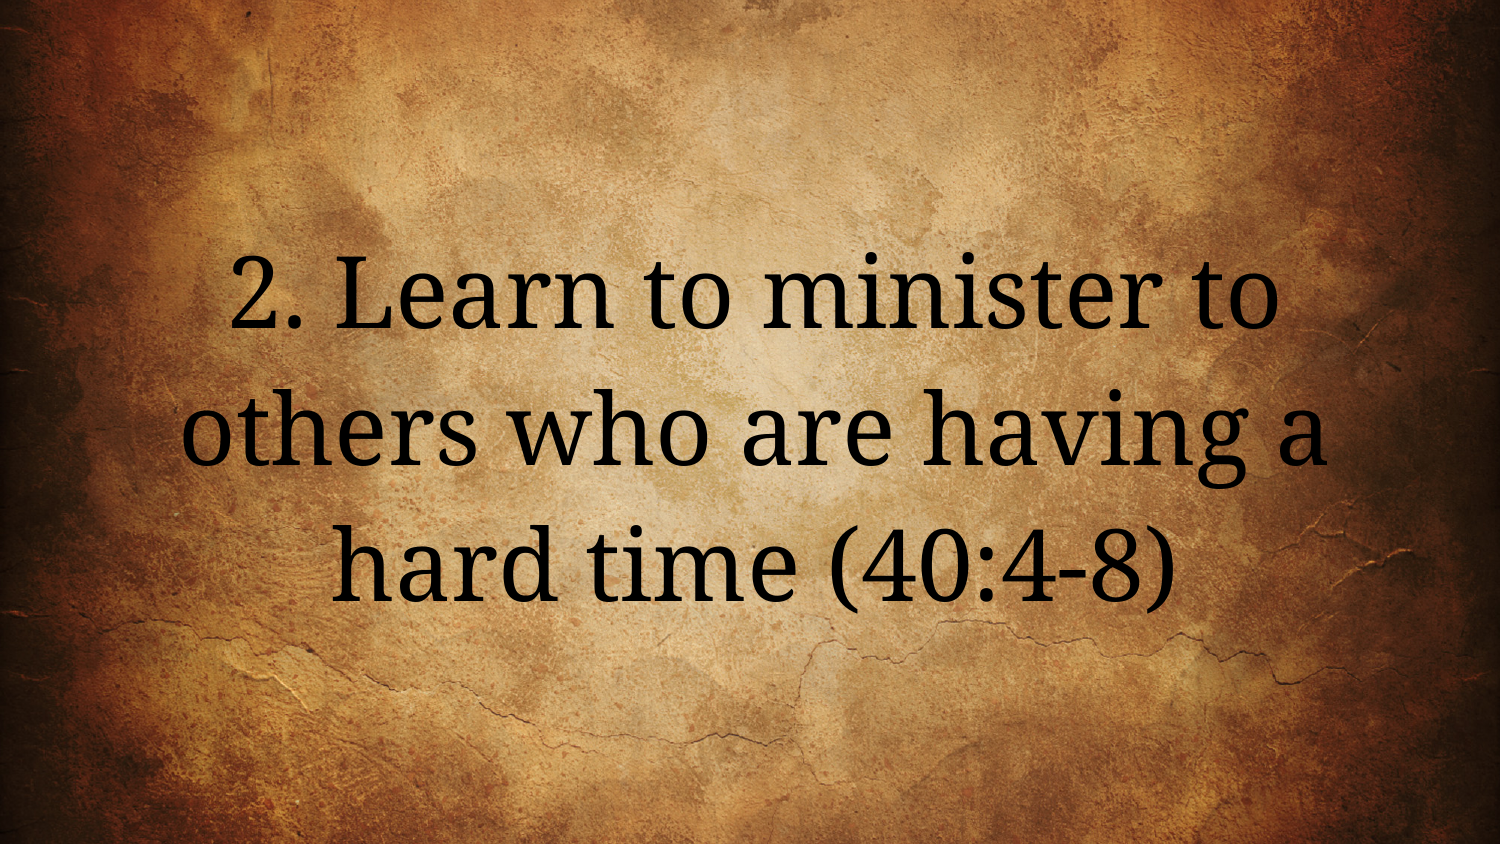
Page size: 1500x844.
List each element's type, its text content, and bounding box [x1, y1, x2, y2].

list 2. Learn to minister to others who are having a hard time (40:4-8) [86, 69, 1425, 784]
picture [0, 0, 1500, 844]
